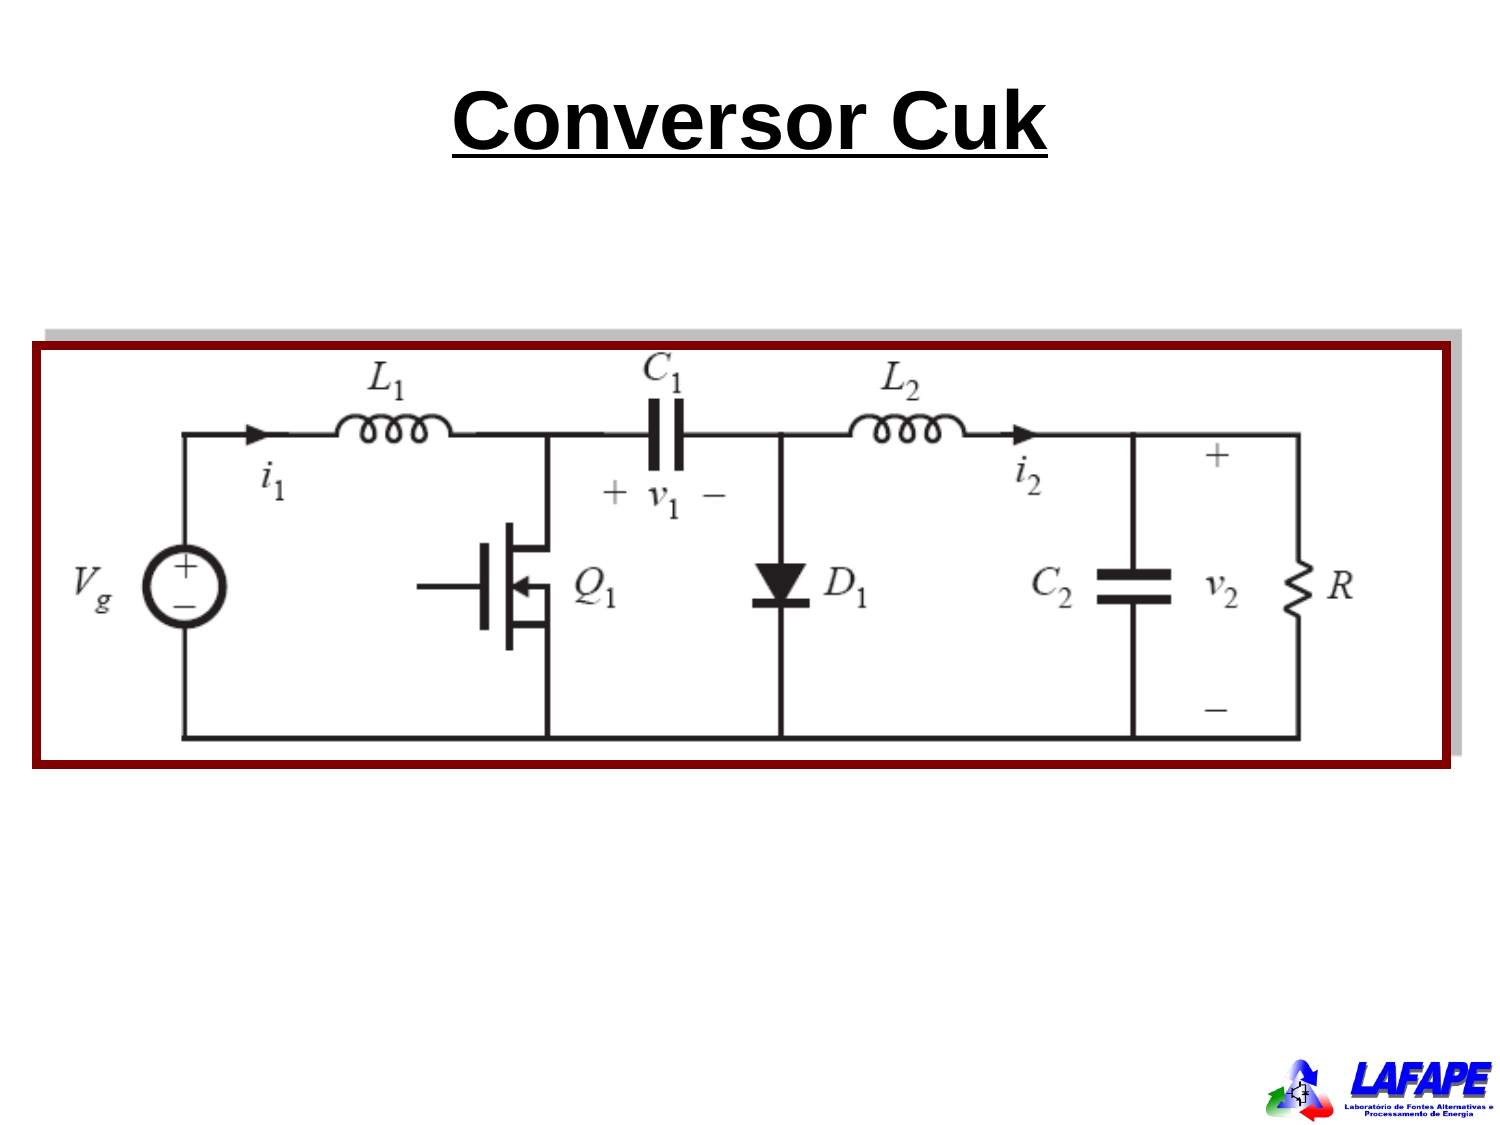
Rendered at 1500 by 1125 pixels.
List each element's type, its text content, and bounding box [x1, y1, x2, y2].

text_box Conversor Cuk [0, 0, 1500, 232]
picture [1260, 1054, 1500, 1124]
picture [40, 349, 1443, 760]
